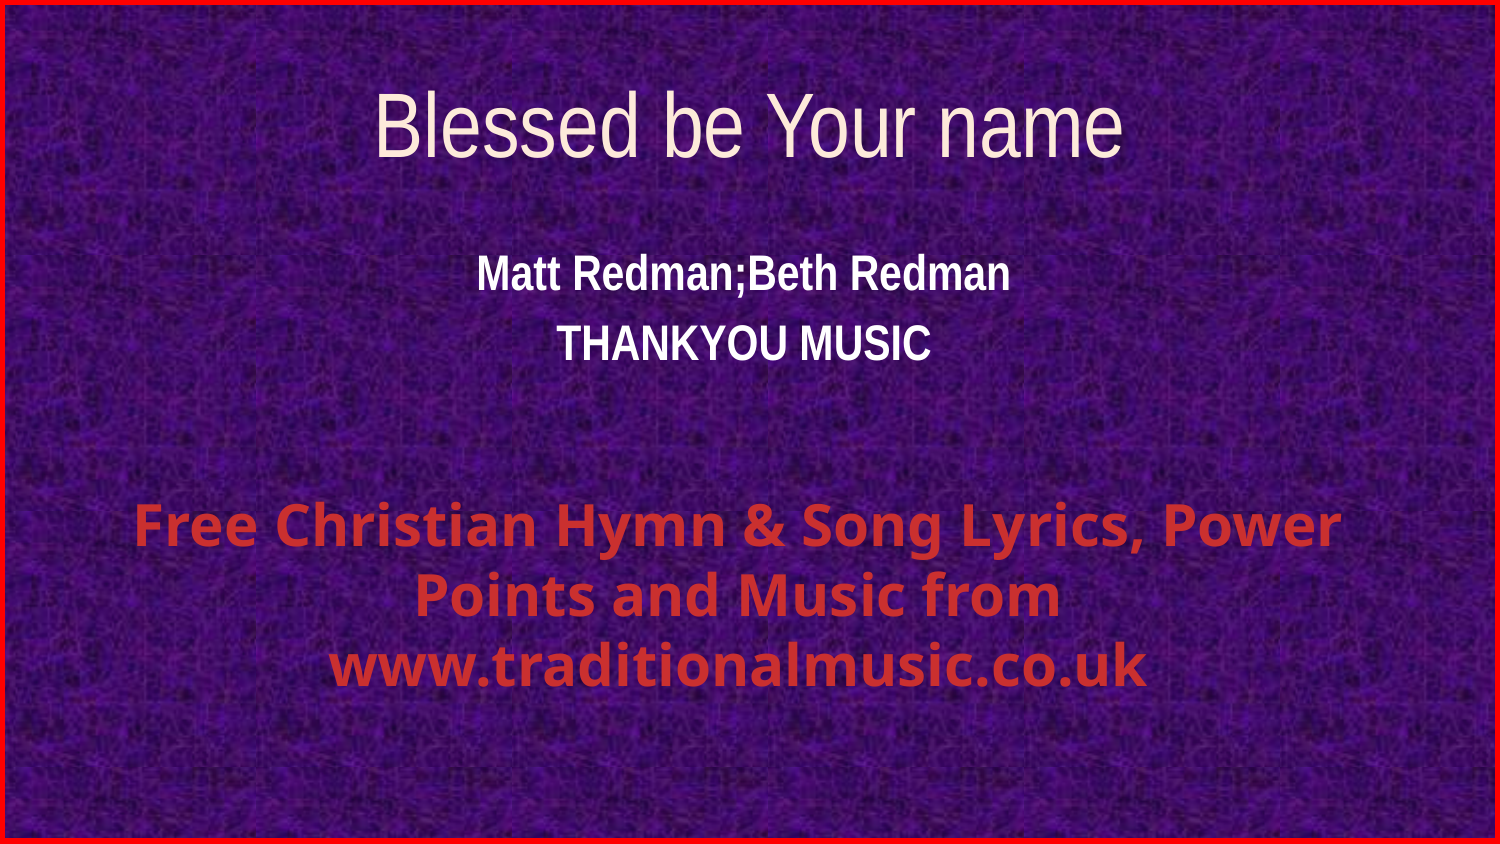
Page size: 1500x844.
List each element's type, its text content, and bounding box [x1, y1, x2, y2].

subtitle Matt Redman;Beth Redman THANKYOU MUSIC [41, 232, 1447, 458]
title Blessed be Your name [41, 43, 1459, 198]
picture [5, 5, 1495, 838]
